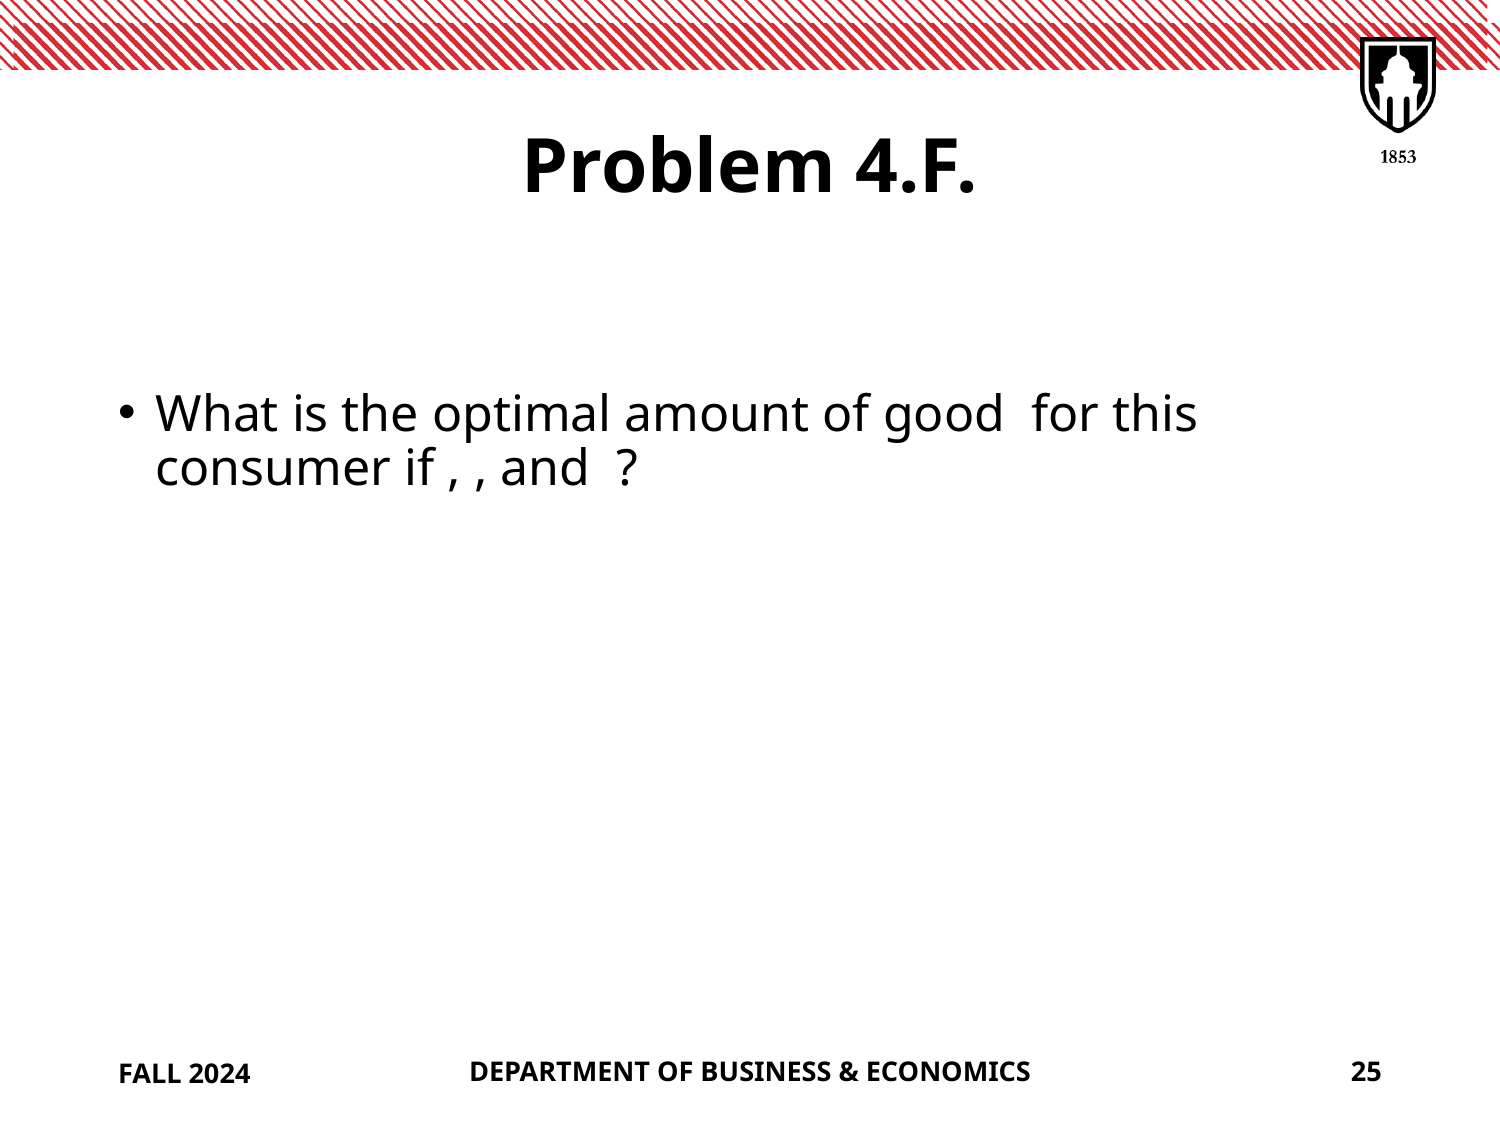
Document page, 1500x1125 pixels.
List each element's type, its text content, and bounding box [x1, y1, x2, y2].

slide_number FALL 2024 [103, 1042, 277, 1103]
title Problem 4.F. [103, 59, 1397, 278]
slide_number 25 [1059, 1042, 1397, 1103]
footer DEPARTMENT OF BUSINESS & ECONOMICS [277, 1042, 1059, 1103]
picture [0, 0, 1500, 163]
